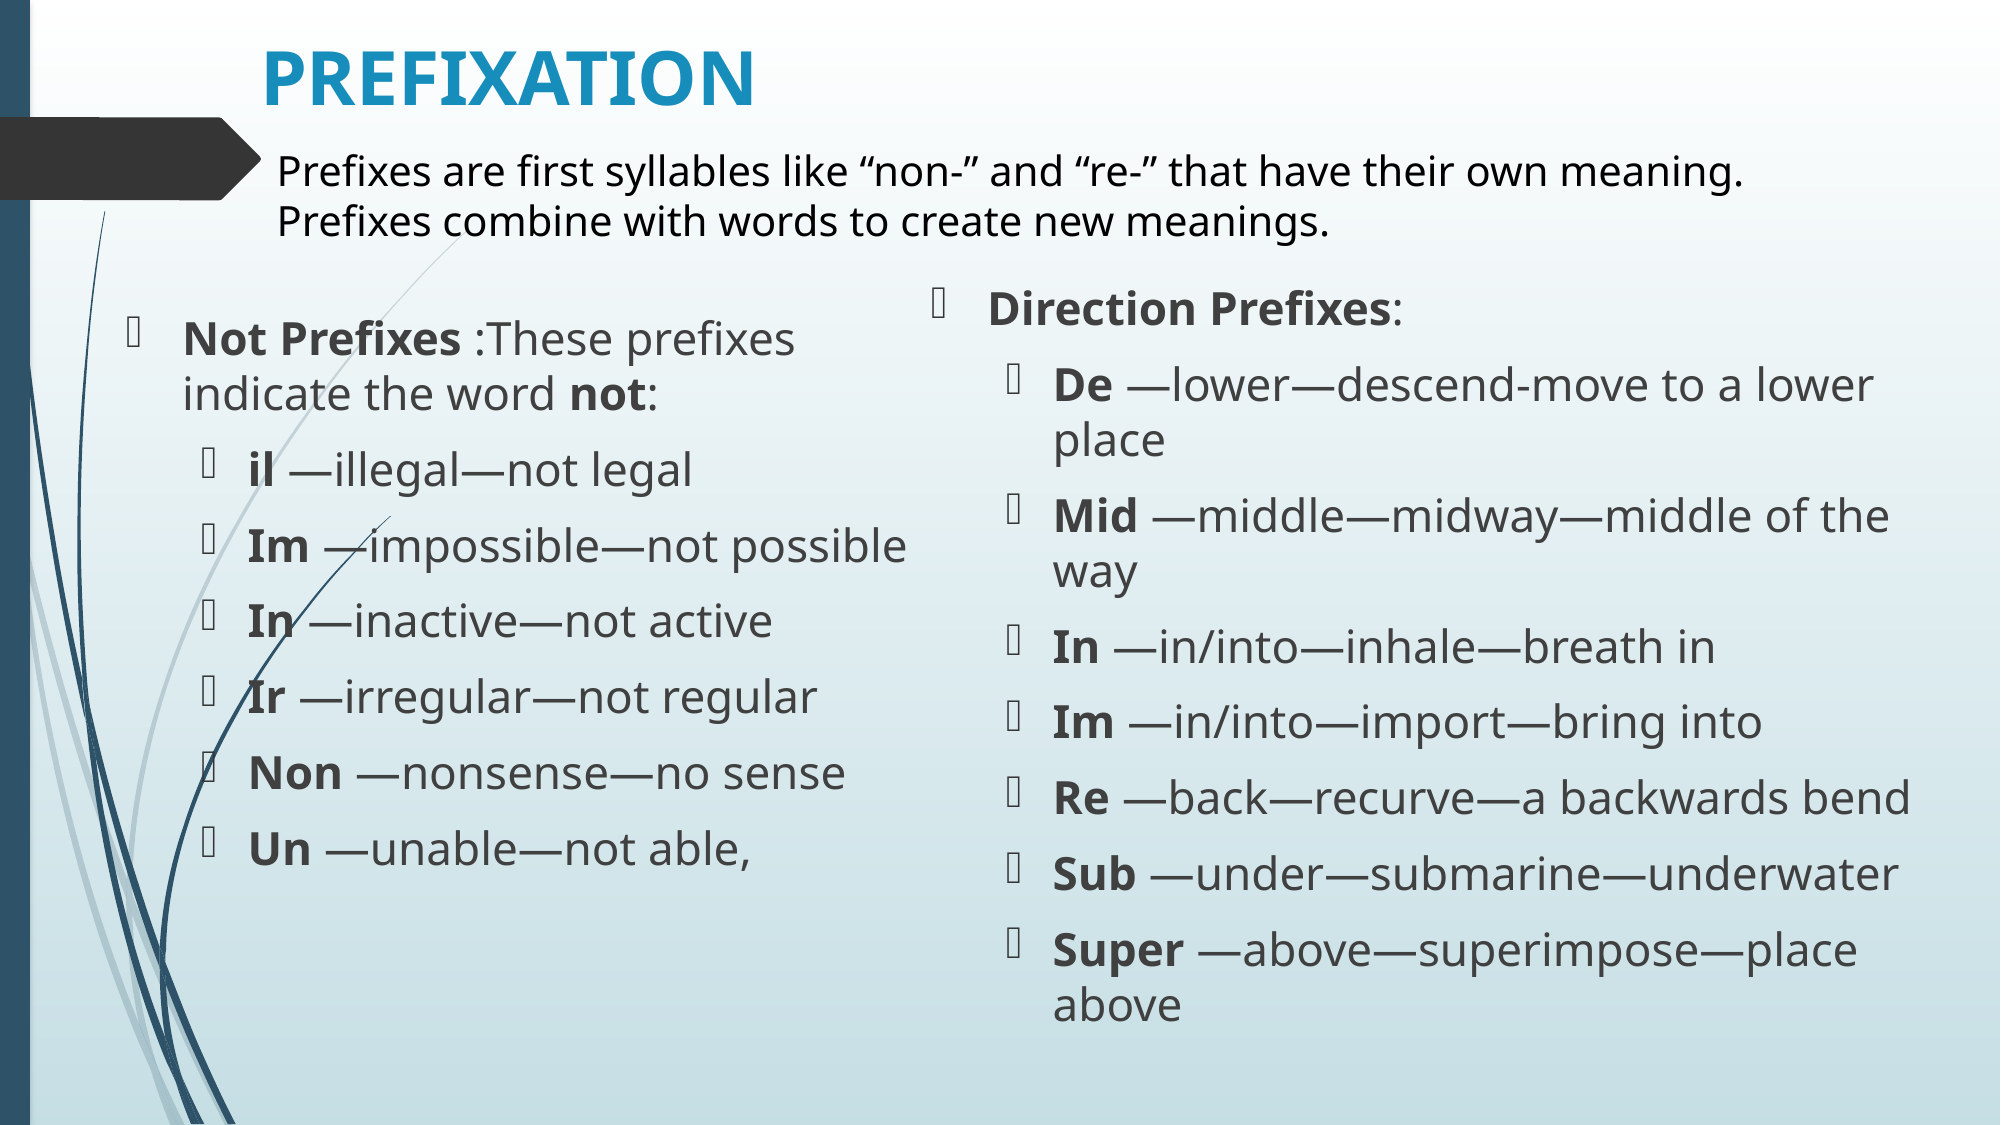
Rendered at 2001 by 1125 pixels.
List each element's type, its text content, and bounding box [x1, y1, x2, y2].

text_box Direction Prefixes: De —lower—descend-move to a lower place Mid —middle—midway—middle of the way In —in/into—inhale—breath in Im —in/into—import—bring into Re —back—recurve—a backwards bend Sub —under—submarine—underwater Super —above—superimpose—place above [915, 272, 1938, 1125]
text_box Prefixes are first syllables like “non-” and “re-” that have their own meaning. Prefixes combine with words to create new meanings. [261, 137, 1963, 252]
title PREFIXATION [245, 23, 871, 140]
list Not Prefixes :These prefixes indicate the word not: il —illegal—not legal Im —impossible—not possible In —inactive—not active Ir —irregular—not regular Non —nonsense—no sense Un —unable—not able, [110, 302, 915, 1069]
